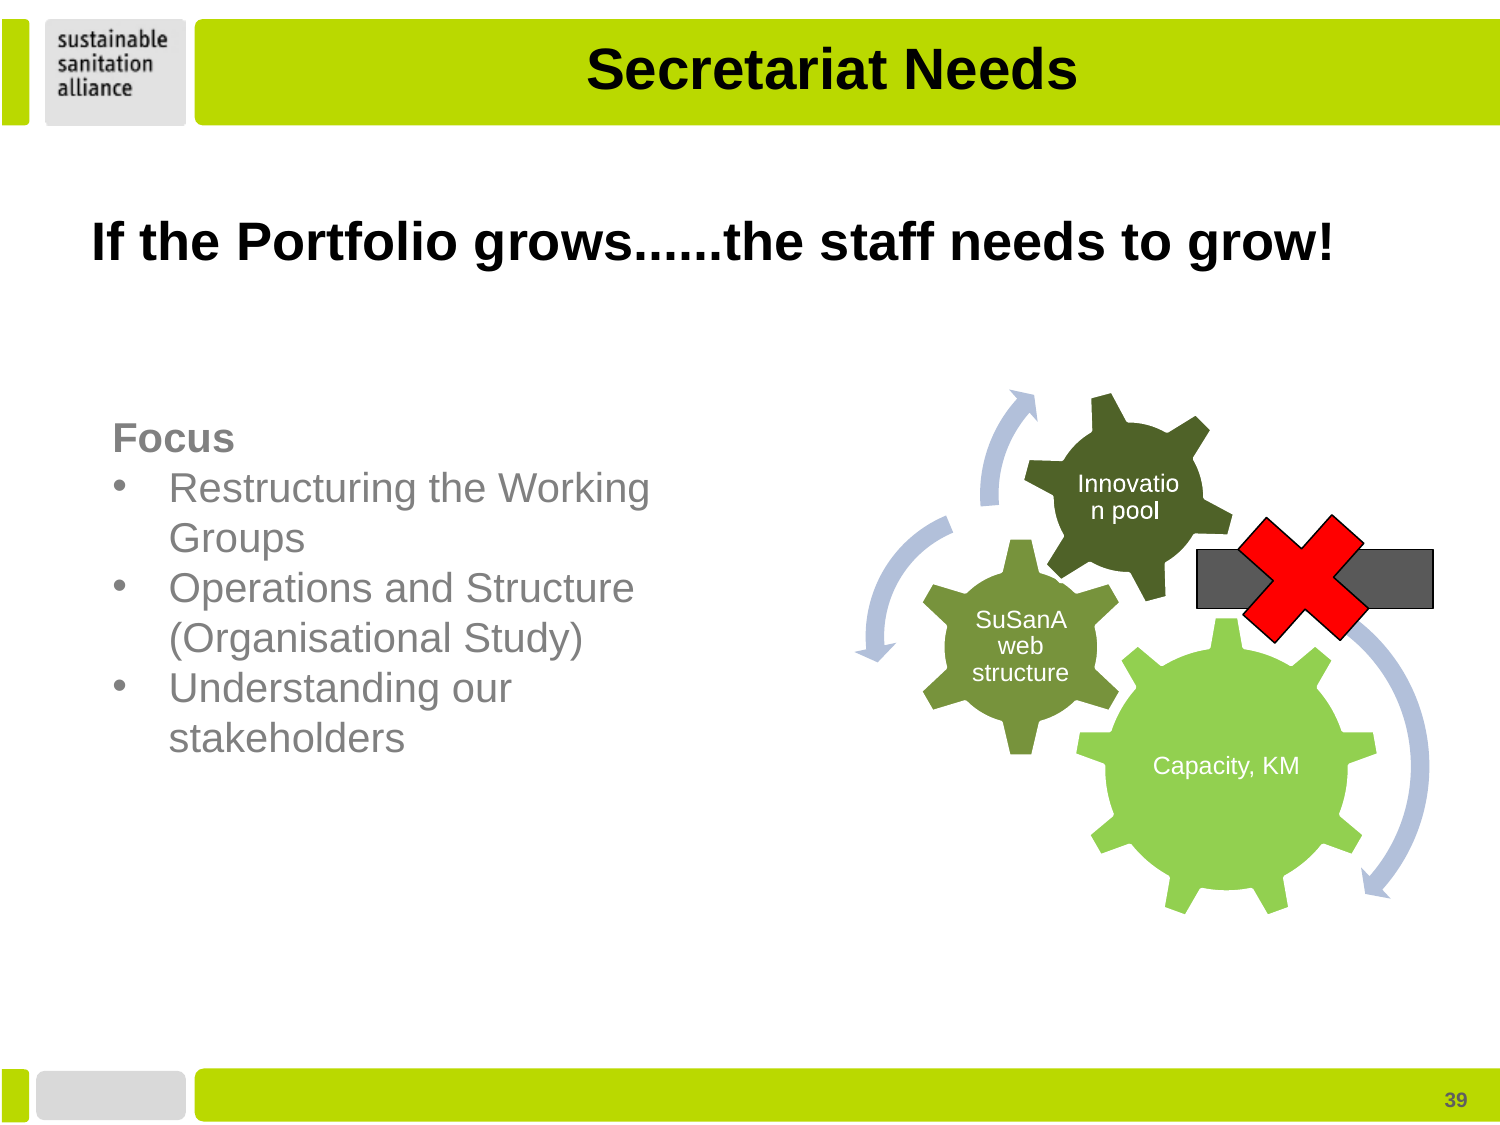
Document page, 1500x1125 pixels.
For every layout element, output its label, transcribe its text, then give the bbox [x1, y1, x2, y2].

list Secretariat Needs [206, 19, 1459, 114]
text_box If the Portfolio grows......the staff needs to grow! [76, 205, 1483, 271]
text_box Focus Restructuring the Working Groups Operations and Structure (Organisational Study) Understanding our stakeholders [97, 350, 724, 811]
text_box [712, 362, 1488, 924]
picture [45, 19, 186, 126]
